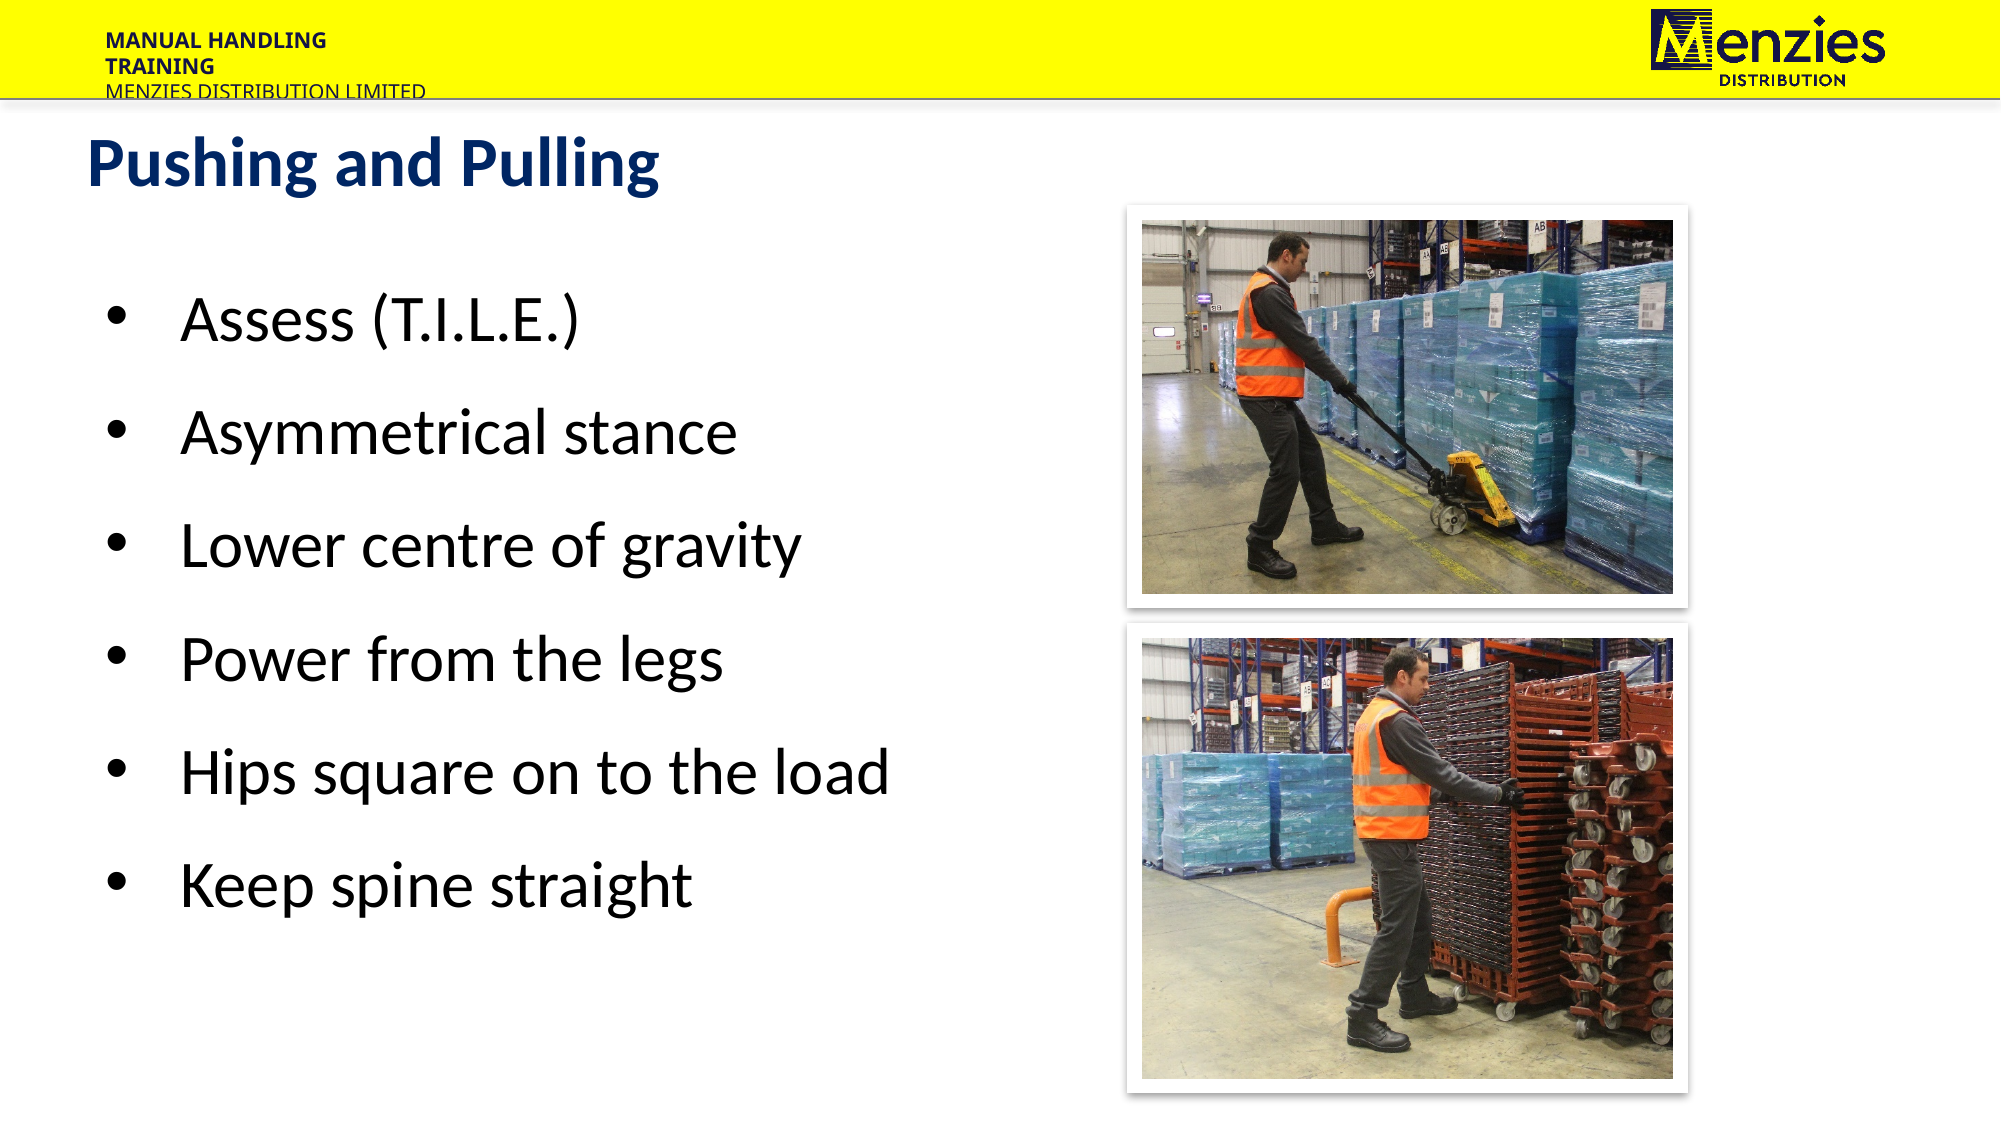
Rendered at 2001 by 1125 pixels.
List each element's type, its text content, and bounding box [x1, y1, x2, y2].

text_box Pushing and Pulling [72, 89, 859, 228]
text_box Assess (T.I.L.E.) Asymmetrical stance Lower centre of gravity Power from the legs Hips square on to the load Keep spine straight [90, 267, 1000, 929]
picture [1141, 219, 1674, 594]
picture [1141, 637, 1674, 1080]
picture [1649, 7, 1886, 87]
